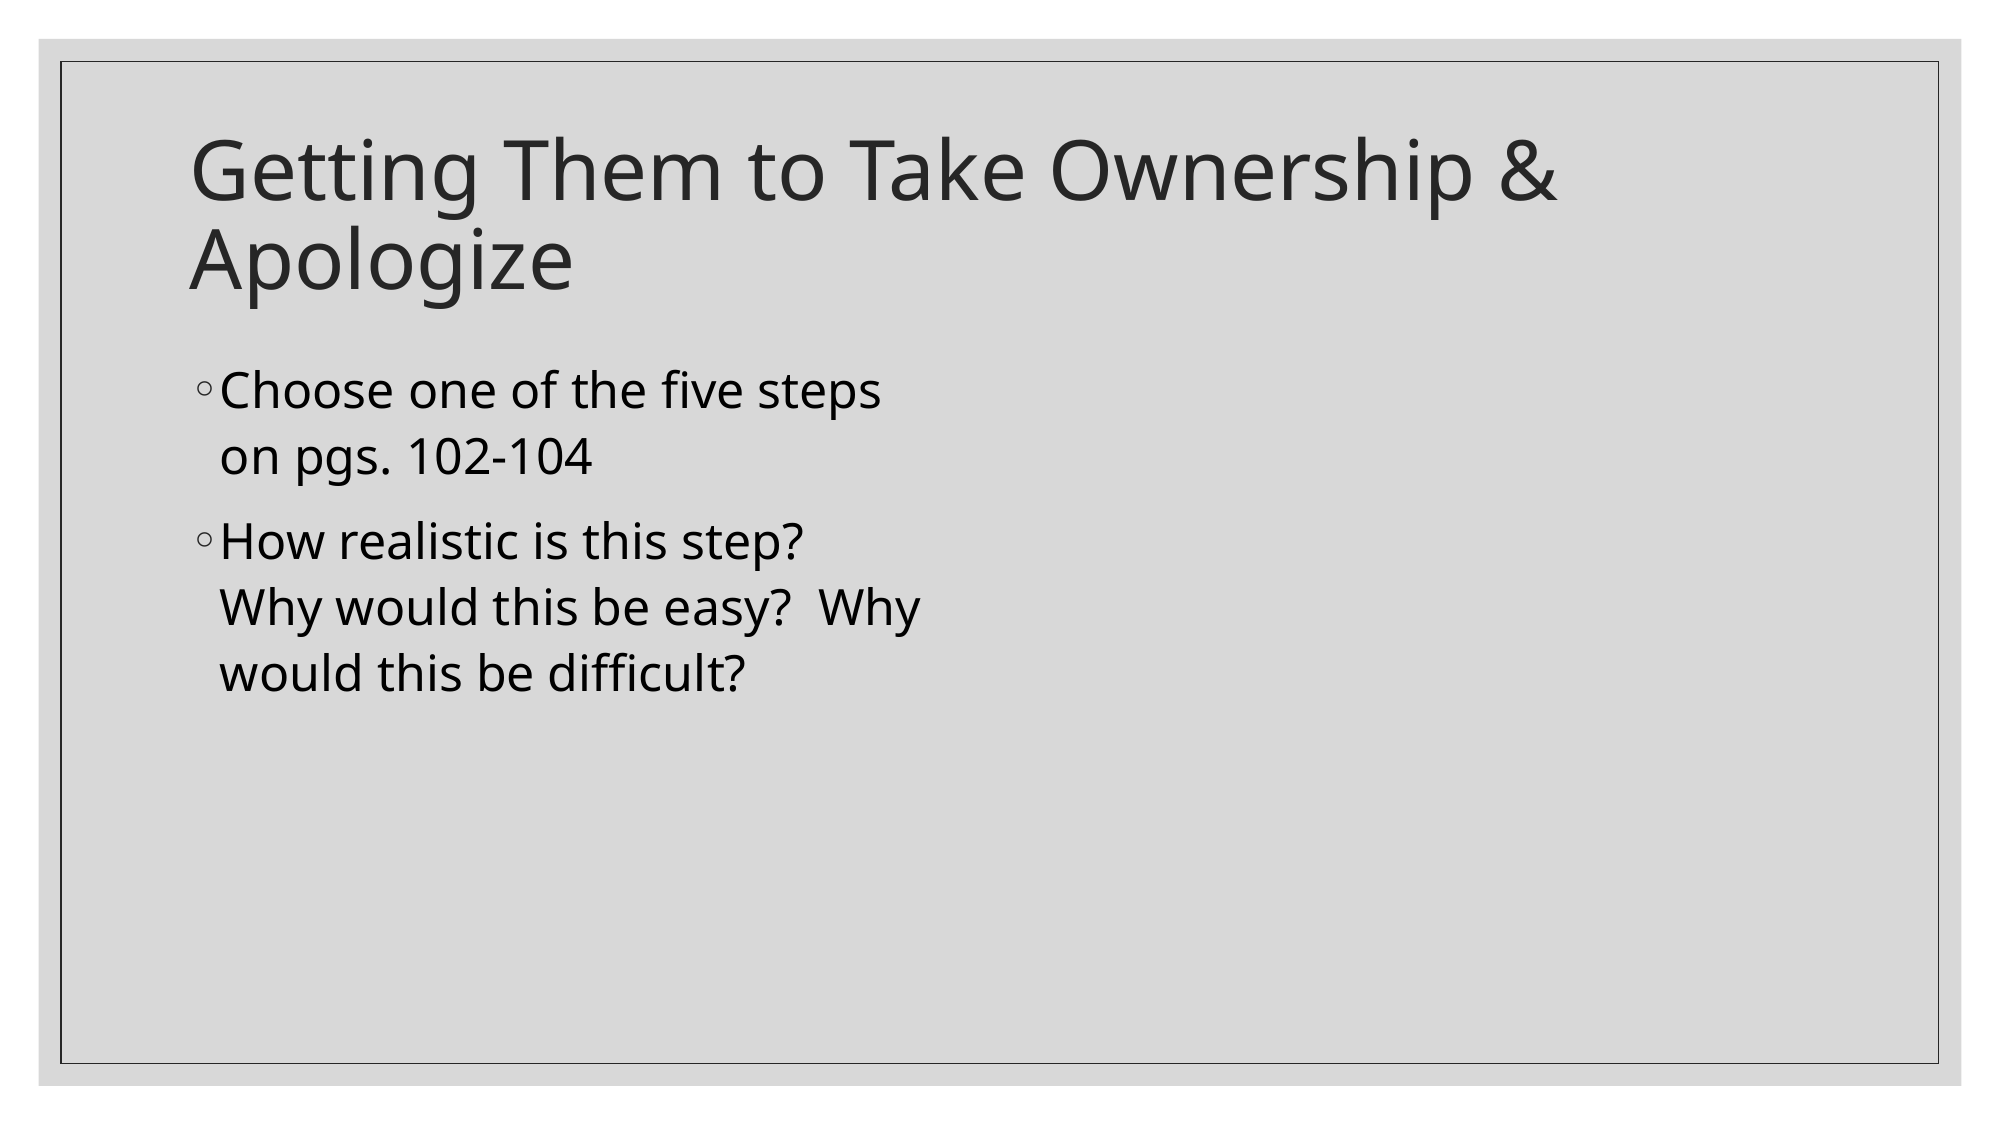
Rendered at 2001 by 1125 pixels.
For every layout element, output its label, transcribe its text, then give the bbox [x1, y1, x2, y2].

title Getting Them to Take Ownership & Apologize [174, 105, 1825, 331]
list Choose one of the five steps on pgs. 102-104 How realistic is this step? Why would this be easy? Why would this be difficult? [174, 345, 940, 960]
